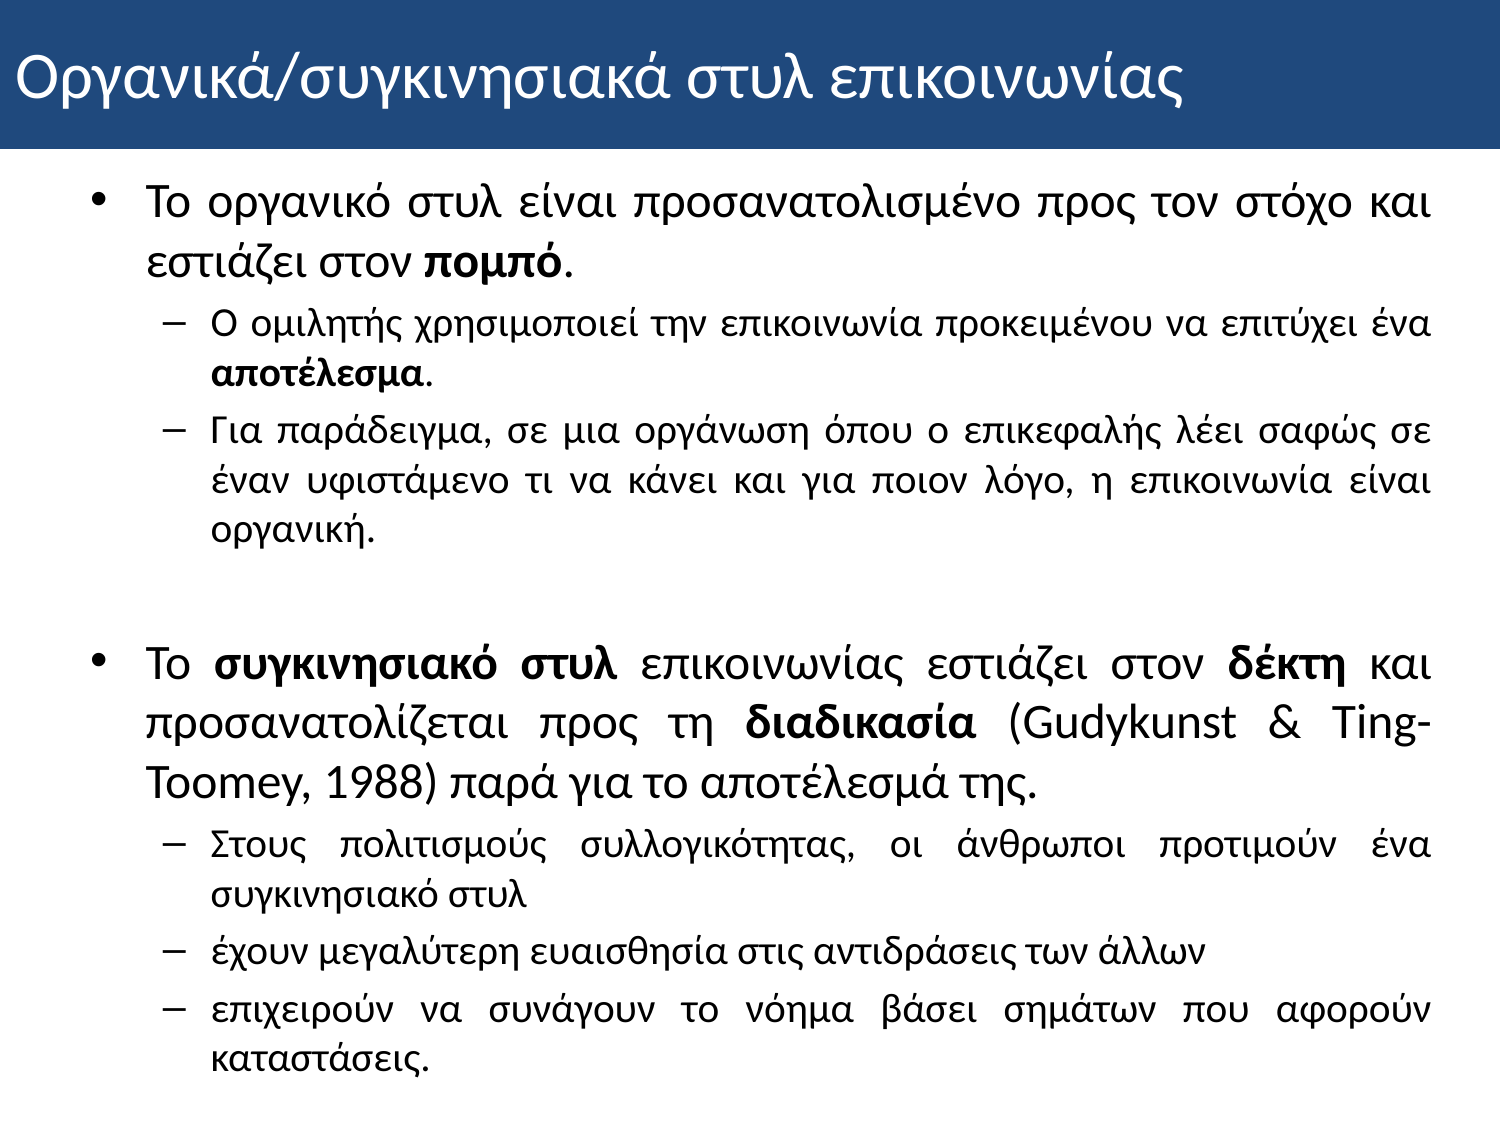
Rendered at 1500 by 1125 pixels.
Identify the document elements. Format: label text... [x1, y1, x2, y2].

text_box Οργανικά/συγκινησιακά στυλ επικοινωνίας [0, 0, 1500, 149]
list Το οργανικό στυλ είναι προσανατολισμένο προς τον στόχο και εστιάζει στον πομπό. Ο ομιλητής χρησιμοποιεί την επικοινωνία προκειμένου να επιτύχει ένα αποτέλεσμα. Για παράδειγμα, σε μια οργάνωση όπου ο επικεφαλής λέει σαφώς σε έναν υφιστάμενο τι να κάνει και για ποιον λόγο, η επικοινωνία είναι οργανική. Το συγκινησιακό στυλ επικοινωνίας εστιάζει στον δέκτη και προσανατολίζεται προς τη διαδικασία (Gudykunst & Ting-Toomey, 1988) παρά για το αποτέλεσμά της. Στους πολιτισμούς συλλογικότητας, οι άνθρωποι προτιμούν ένα συγκινησιακό στυλ έχουν μεγαλύτερη ευαισθησία στις αντιδράσεις των άλλων επιχειρούν να συνάγουν το νόημα βάσει σημάτων που αφορούν καταστάσεις. [75, 160, 1447, 1094]
